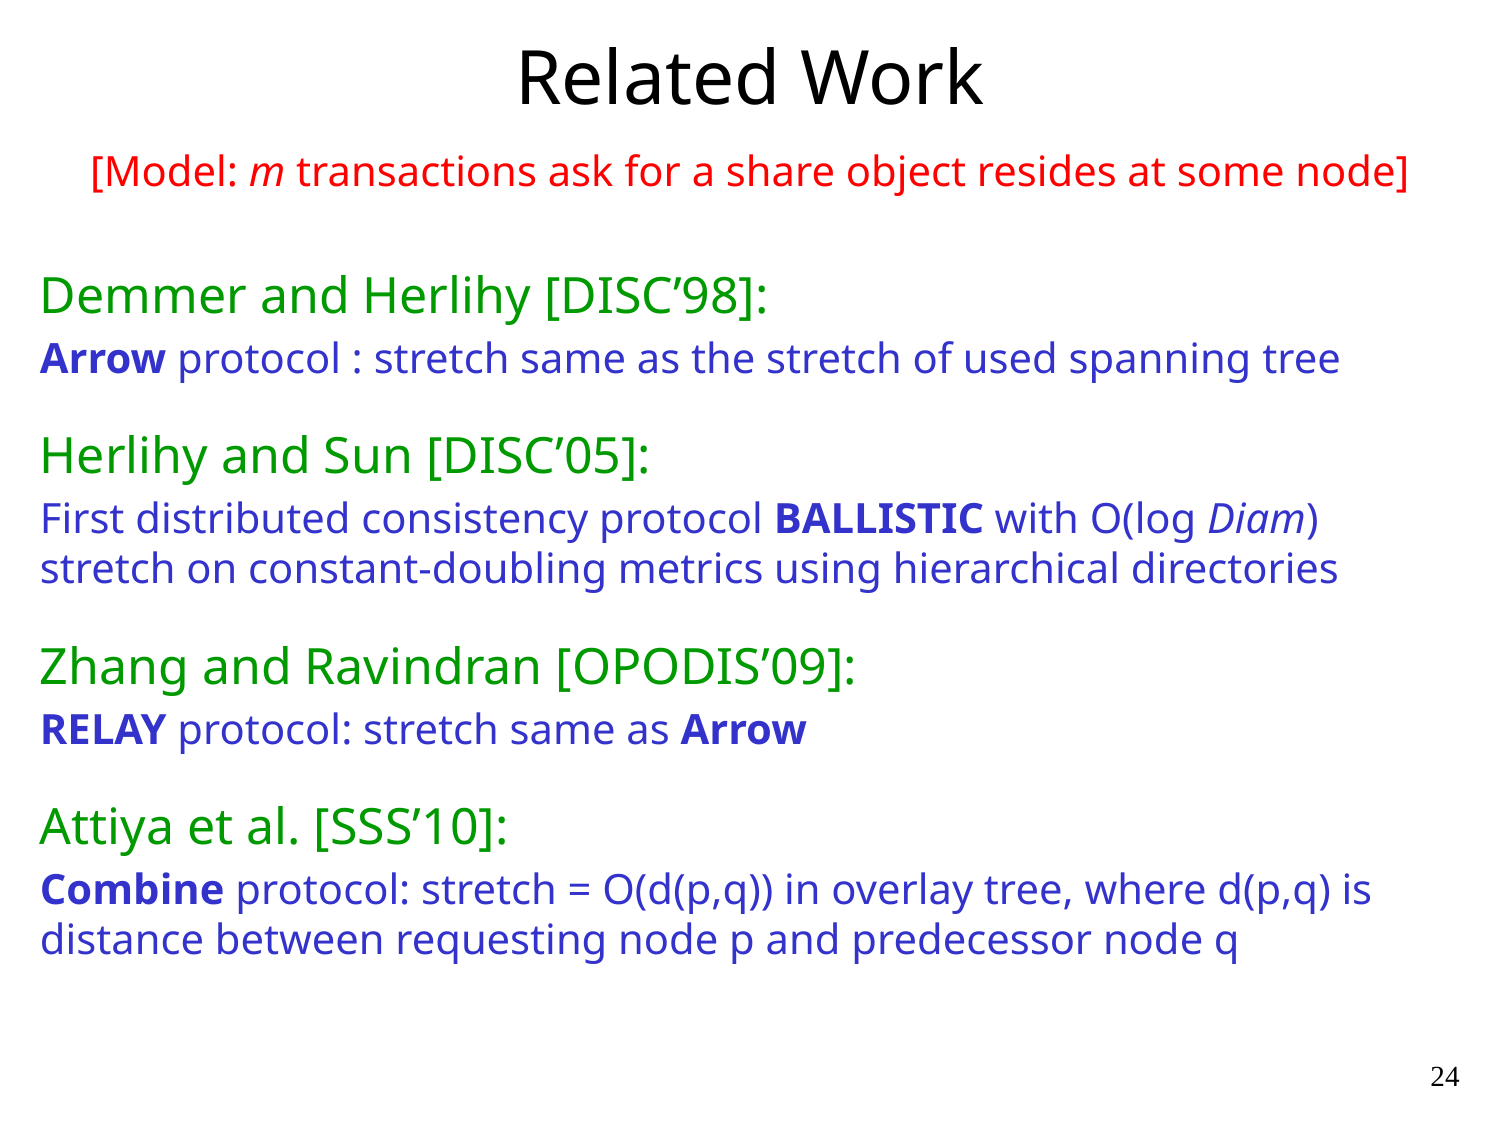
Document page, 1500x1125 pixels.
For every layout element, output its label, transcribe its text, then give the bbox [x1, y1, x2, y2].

slide_number 24 [1162, 1049, 1476, 1101]
list [Model: m transactions ask for a share object resides at some node] Demmer and Herlihy [DISC’98]: Arrow protocol : stretch same as the stretch of used spanning tree Herlihy and Sun [DISC’05]: First distributed consistency protocol BALLISTIC with O(log Diam) stretch on constant-doubling metrics using hierarchical directories Zhang and Ravindran [OPODIS’09]: RELAY protocol: stretch same as Arrow Attiya et al. [SSS’10]: Combine protocol: stretch = O(d(p,q)) in overlay tree, where d(p,q) is distance between requesting node p and predecessor node q [24, 137, 1476, 1087]
title Related Work [24, 24, 1476, 126]
